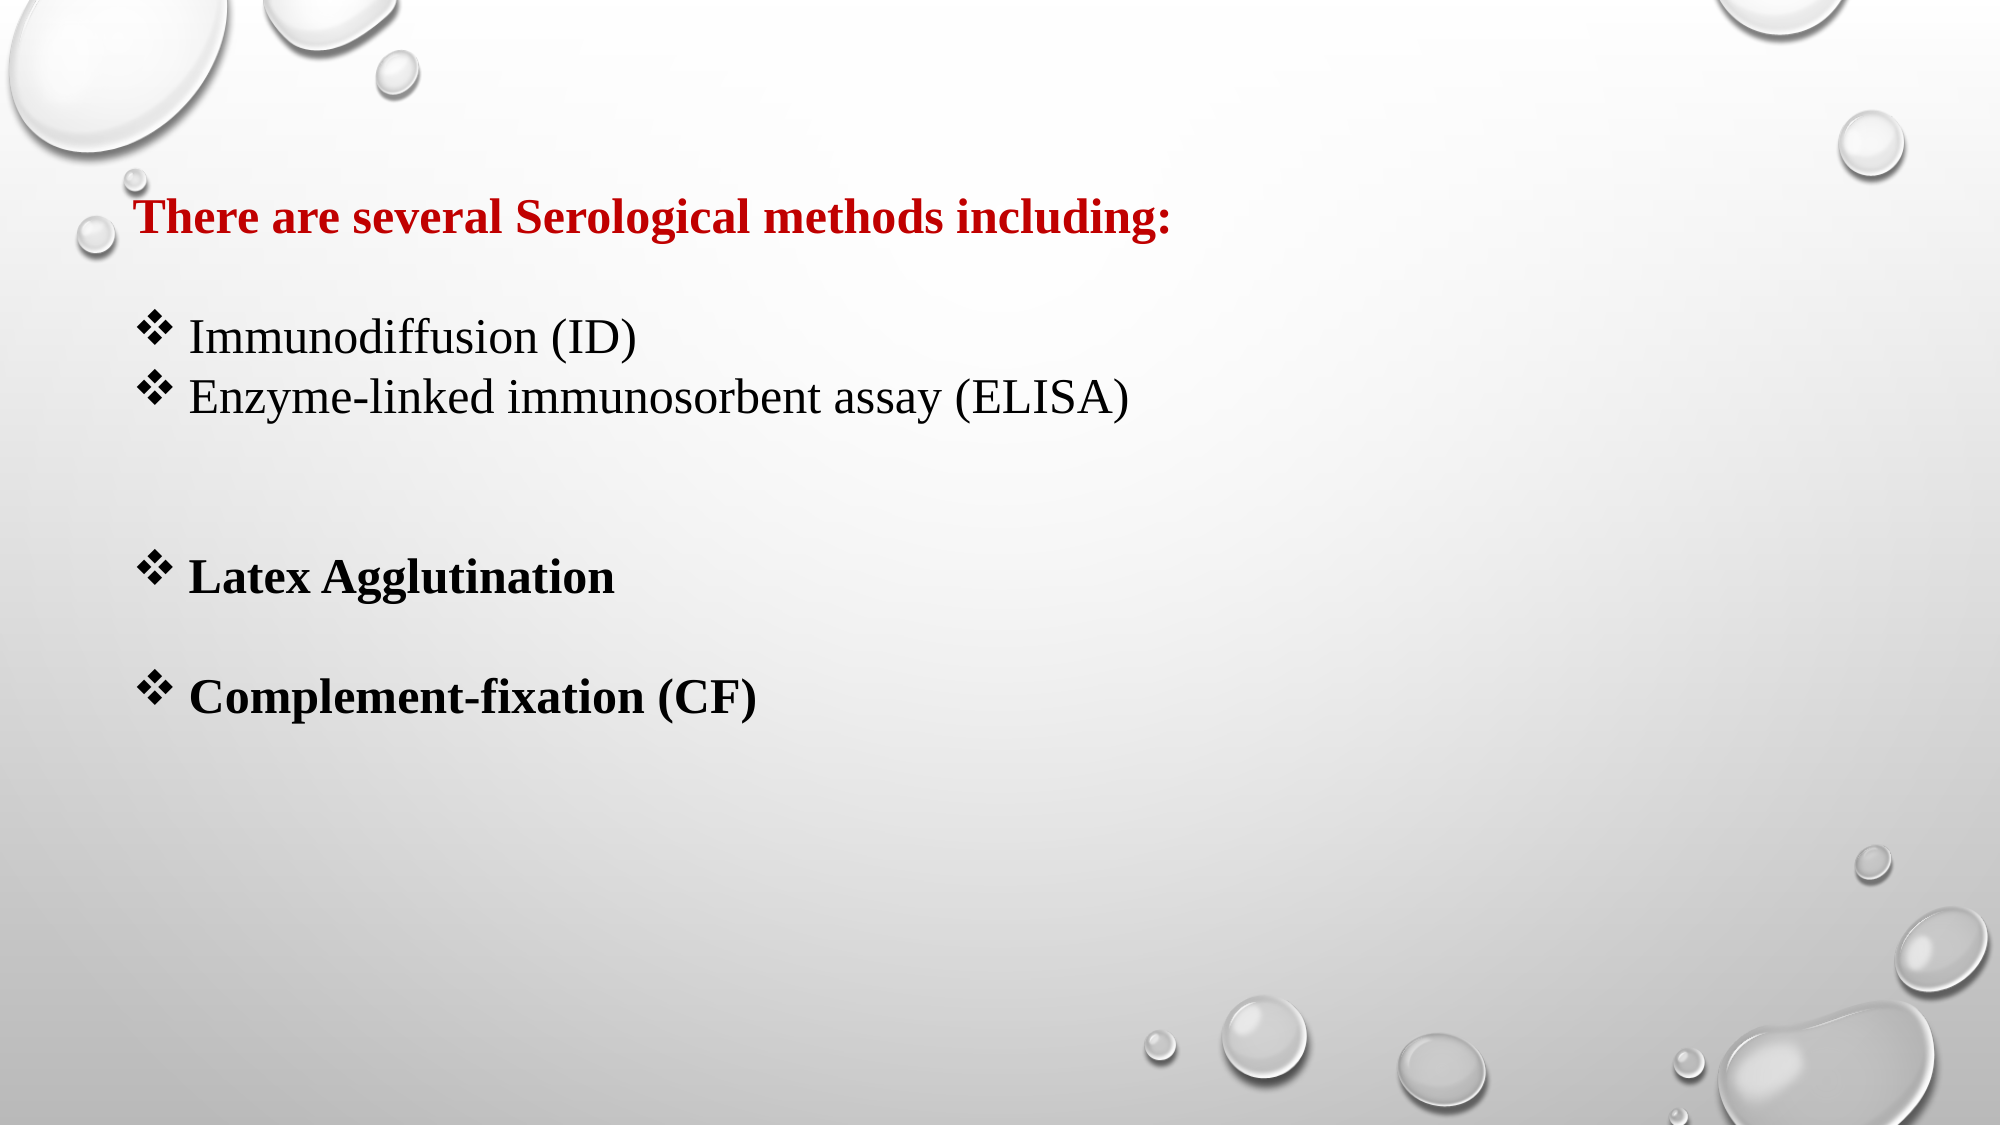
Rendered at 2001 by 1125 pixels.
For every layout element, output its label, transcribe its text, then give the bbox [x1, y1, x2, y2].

picture [0, 0, 2000, 1125]
text_box There are several Serological methods including: Immunodiffusion (ID) Enzyme-linked immunosorbent assay (ELISA) Latex Agglutination Complement-fixation (CF) [117, 176, 1916, 852]
